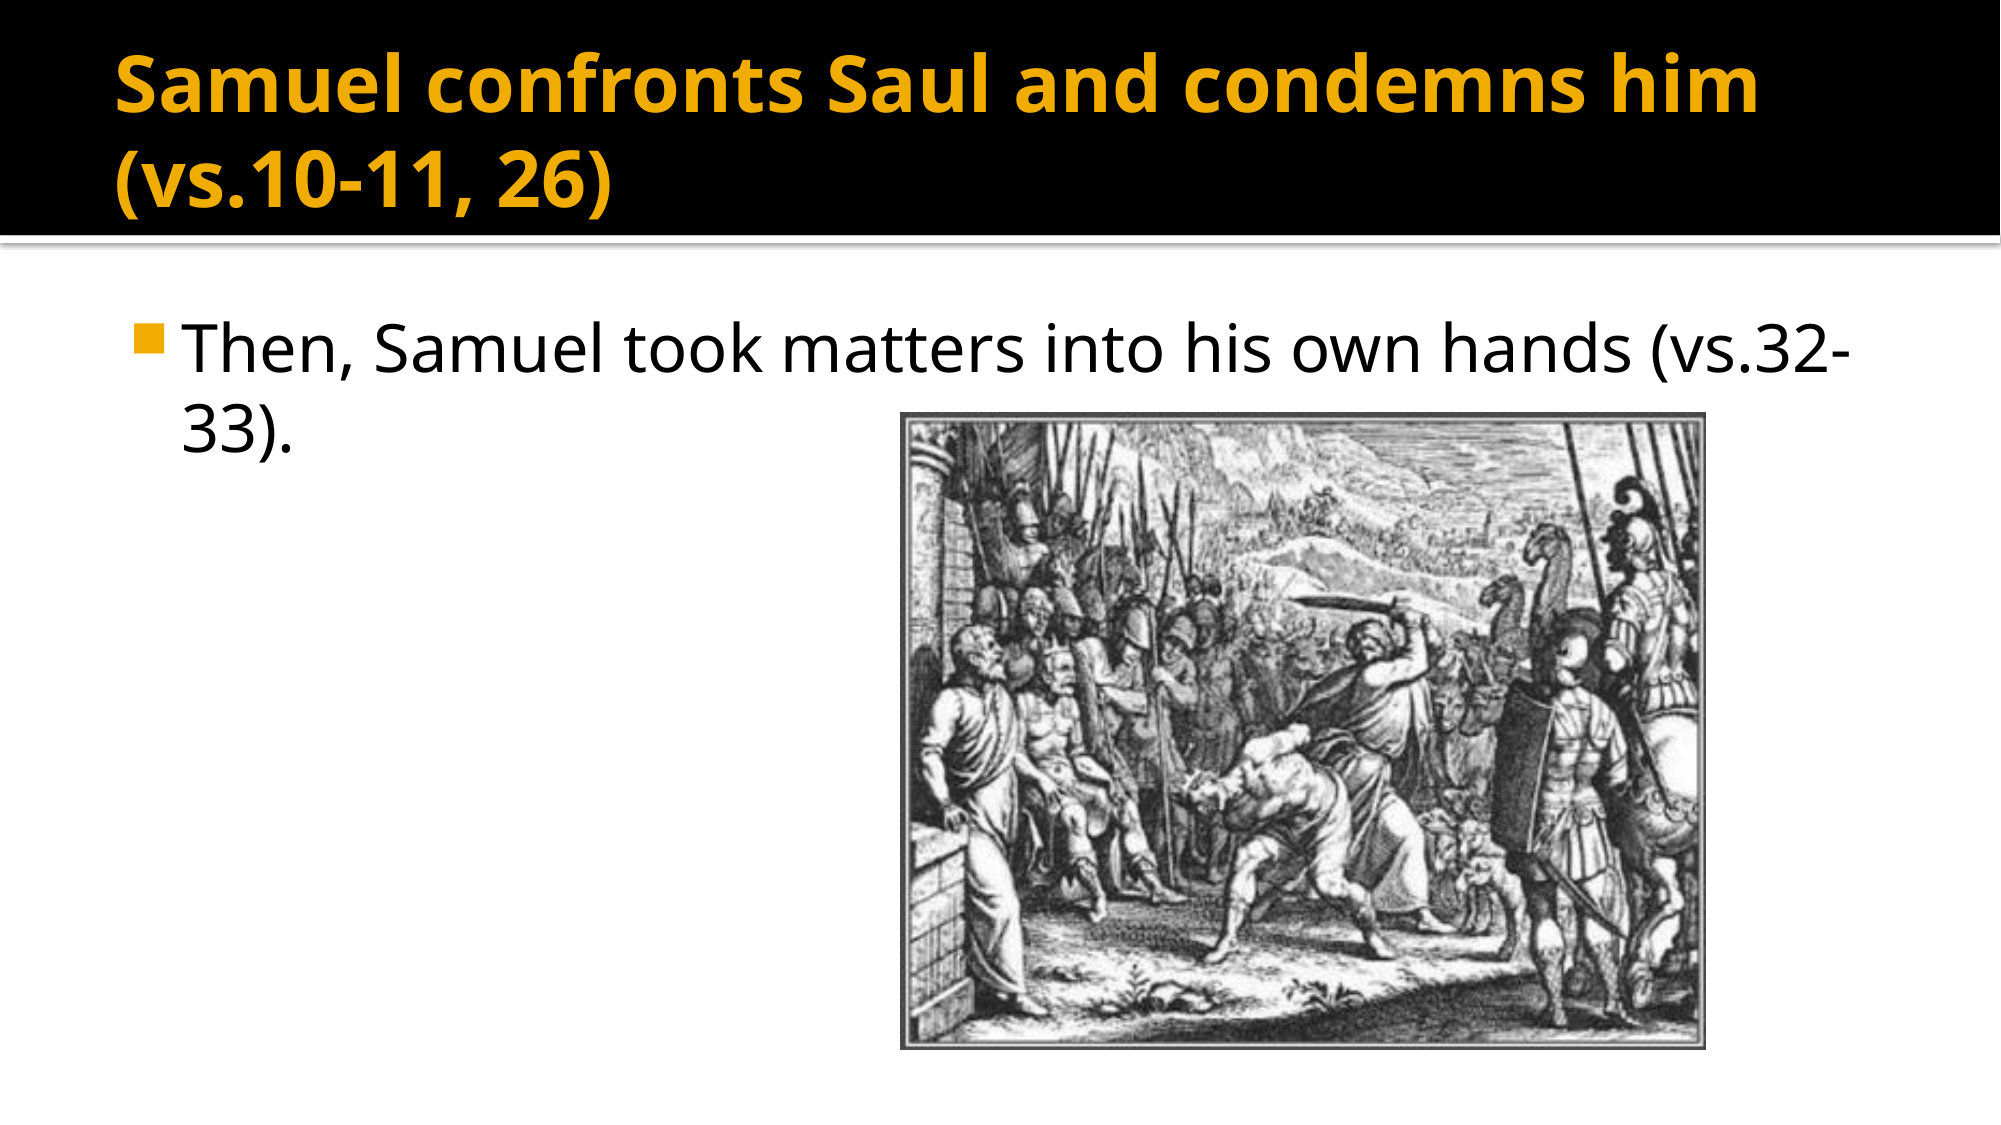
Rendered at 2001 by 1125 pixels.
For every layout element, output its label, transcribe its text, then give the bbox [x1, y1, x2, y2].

list Then, Samuel took matters into his own hands (vs.32-33). [99, 291, 1900, 1050]
title Samuel confronts Saul and condemns him (vs.10-11, 26) [99, 25, 1900, 231]
picture [899, 412, 1708, 1050]
